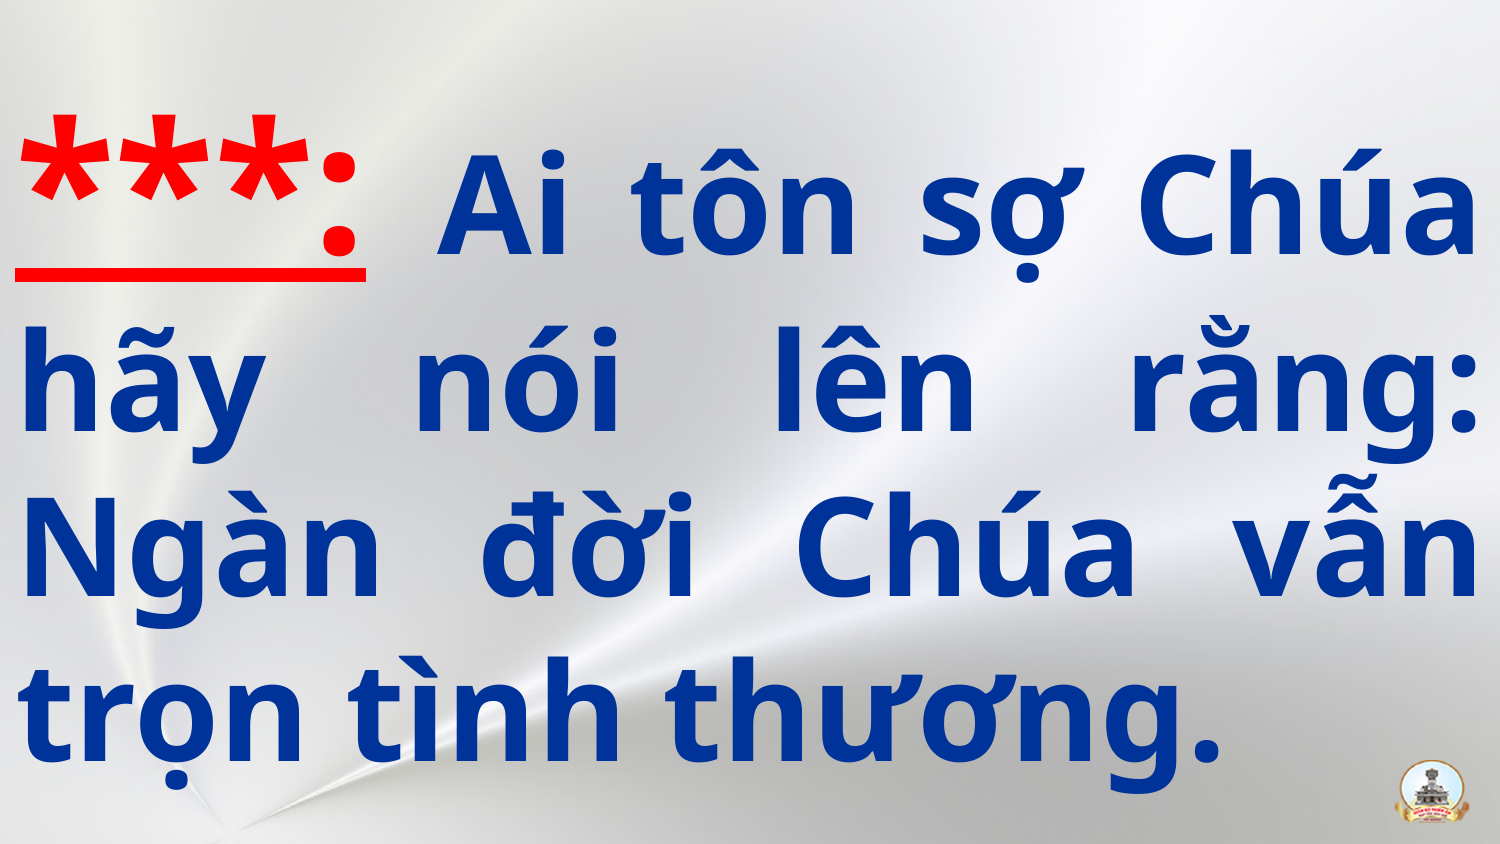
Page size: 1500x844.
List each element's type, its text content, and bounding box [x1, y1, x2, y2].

title ***: Ai tôn sợ Chúa hãy nói lên rằng: Ngàn đời Chúa vẫn trọn tình thương. [0, 0, 1500, 844]
